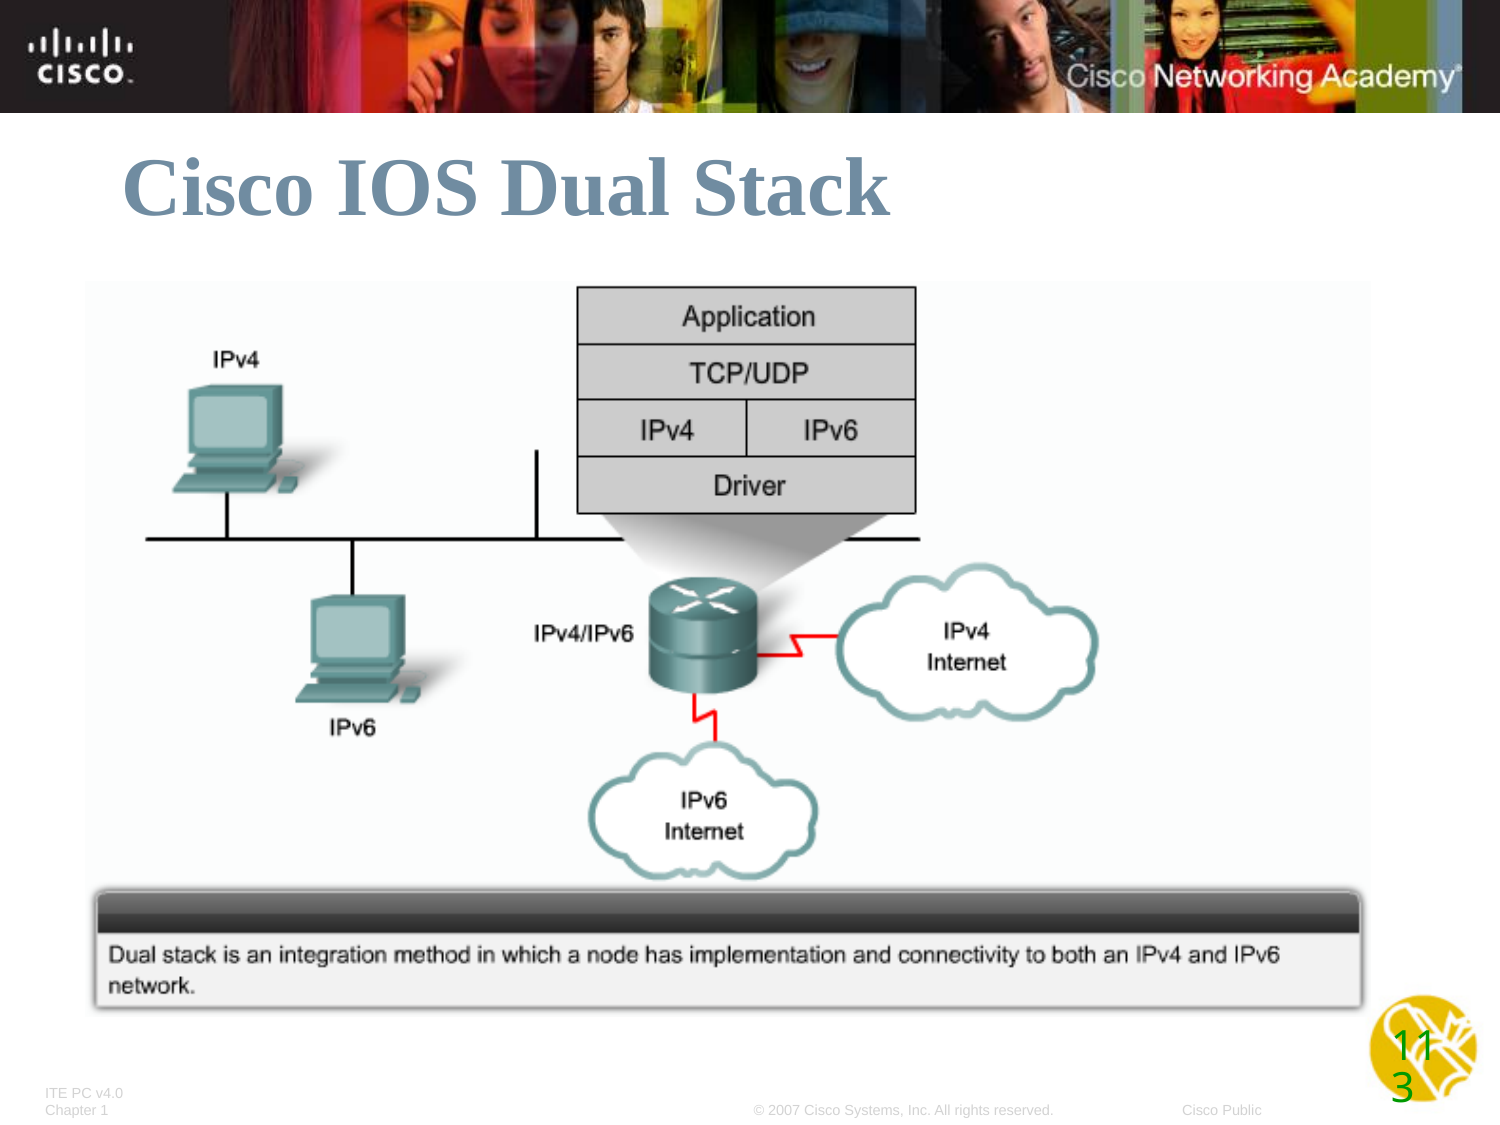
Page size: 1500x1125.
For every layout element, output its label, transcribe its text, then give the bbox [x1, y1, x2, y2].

title Cisco IOS Dual Stack [107, 102, 1444, 241]
picture [85, 281, 1500, 1125]
picture [0, 0, 1500, 113]
